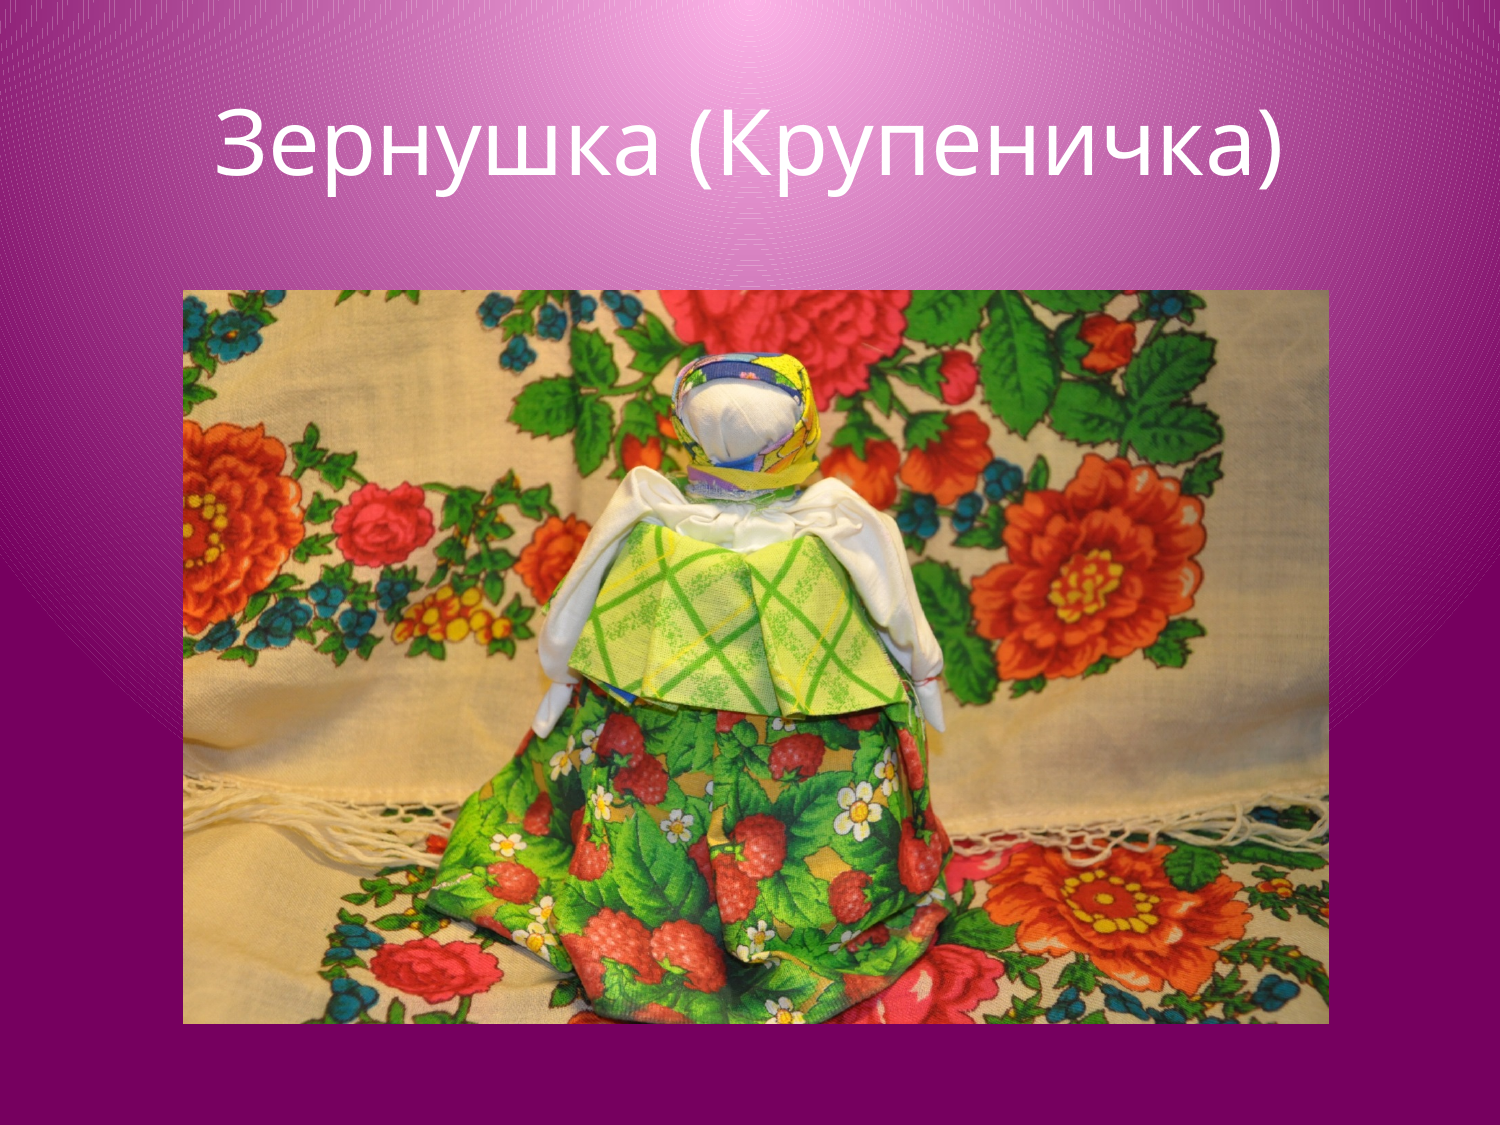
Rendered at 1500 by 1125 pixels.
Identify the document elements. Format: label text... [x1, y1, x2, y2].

title Зернушка (Крупеничка) [75, 45, 1425, 233]
picture [182, 290, 1329, 1024]
